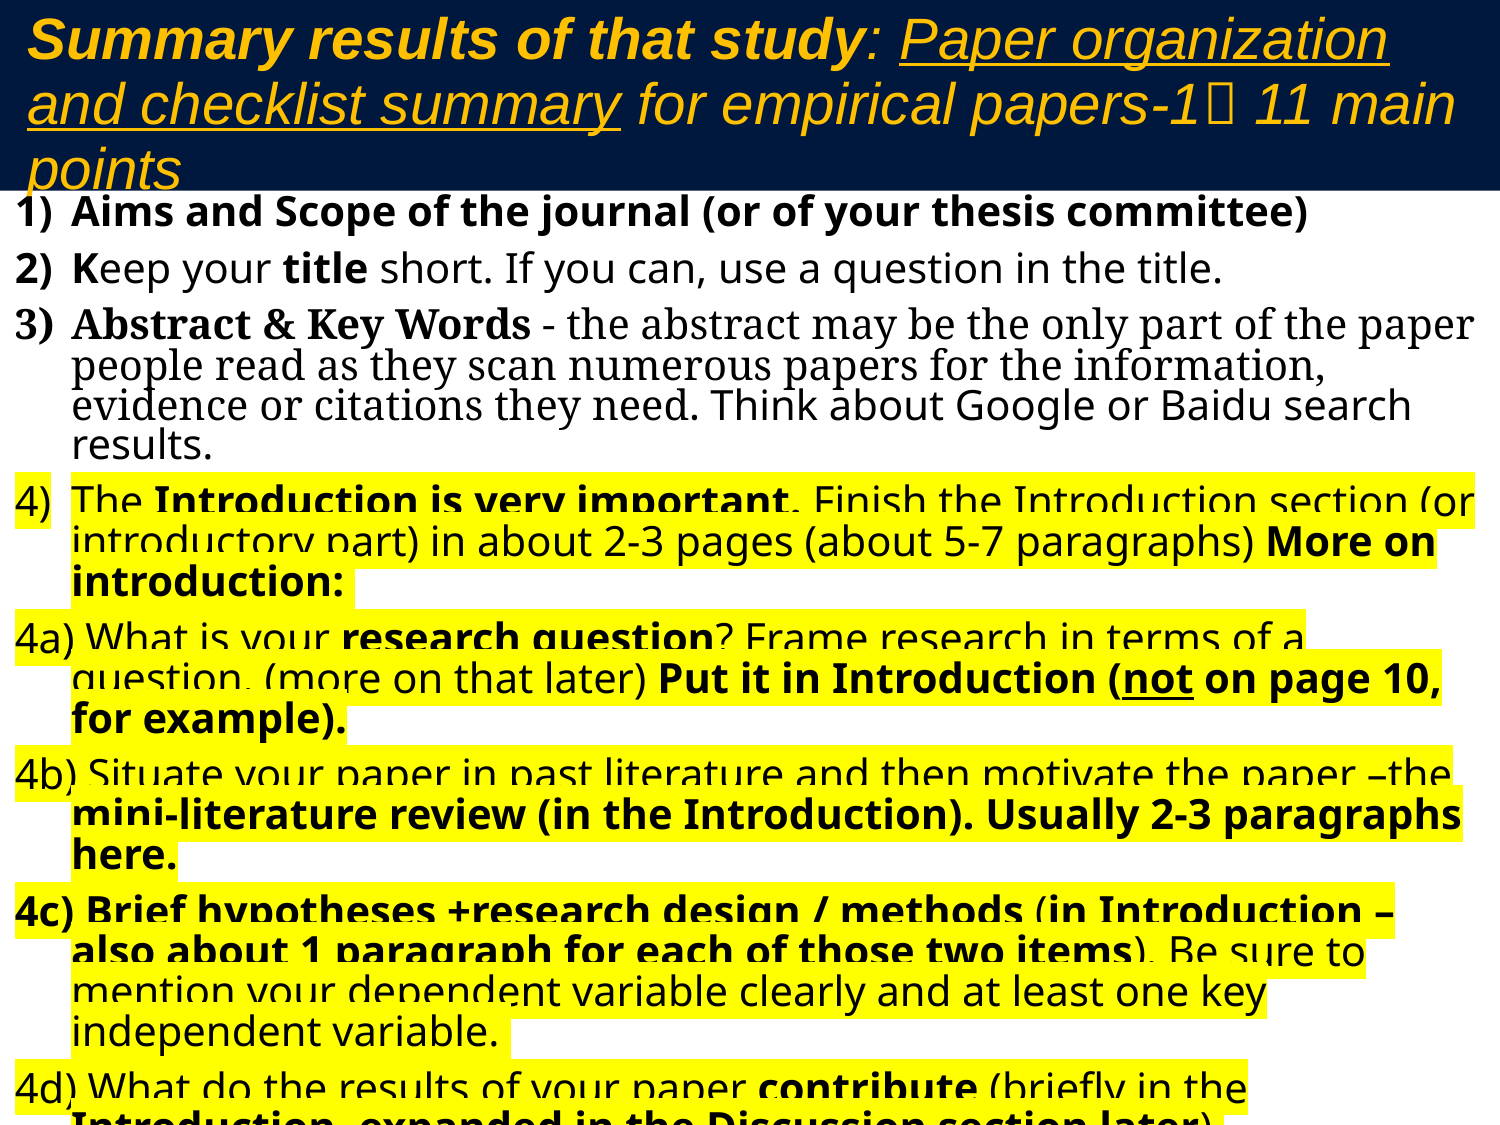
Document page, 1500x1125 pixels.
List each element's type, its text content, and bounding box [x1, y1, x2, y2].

title Summary results of that study: Paper organization and checklist summary for empirical papers-1 11 main points [12, 0, 1500, 163]
text_box Aims and Scope of the journal (or of your thesis committee) Keep your title short. If you can, use a question in the title. Abstract & Key Words - the abstract may be the only part of the paper people read as they scan numerous papers for the information, evidence or citations they need. Think about Google or Baidu search results. The Introduction is very important. Finish the Introduction section (or introductory part) in about 2-3 pages (about 5-7 paragraphs) More on introduction: 4a) What is your research question? Frame research in terms of a question. (more on that later) Put it in Introduction (not on page 10, for example). 4b) Situate your paper in past literature and then motivate the paper –the mini-literature review (in the Introduction). Usually 2-3 paragraphs here. 4c) Brief hypotheses +research design / methods (in Introduction – also about 1 paragraph for each of those two items). Be sure to mention your dependent variable clearly and at least one key independent variable. 4d) What do the results of your paper contribute (briefly in the Introduction, expanded in the Discussion section later). Contributions are what you found & how does it improve theory, evidence, and practice (not just what you did). Some finish the introduction with the list of what they will do next. Usually no need for this unless the paper is unusually complicated. Don’t waste space. [0, 187, 1500, 1063]
